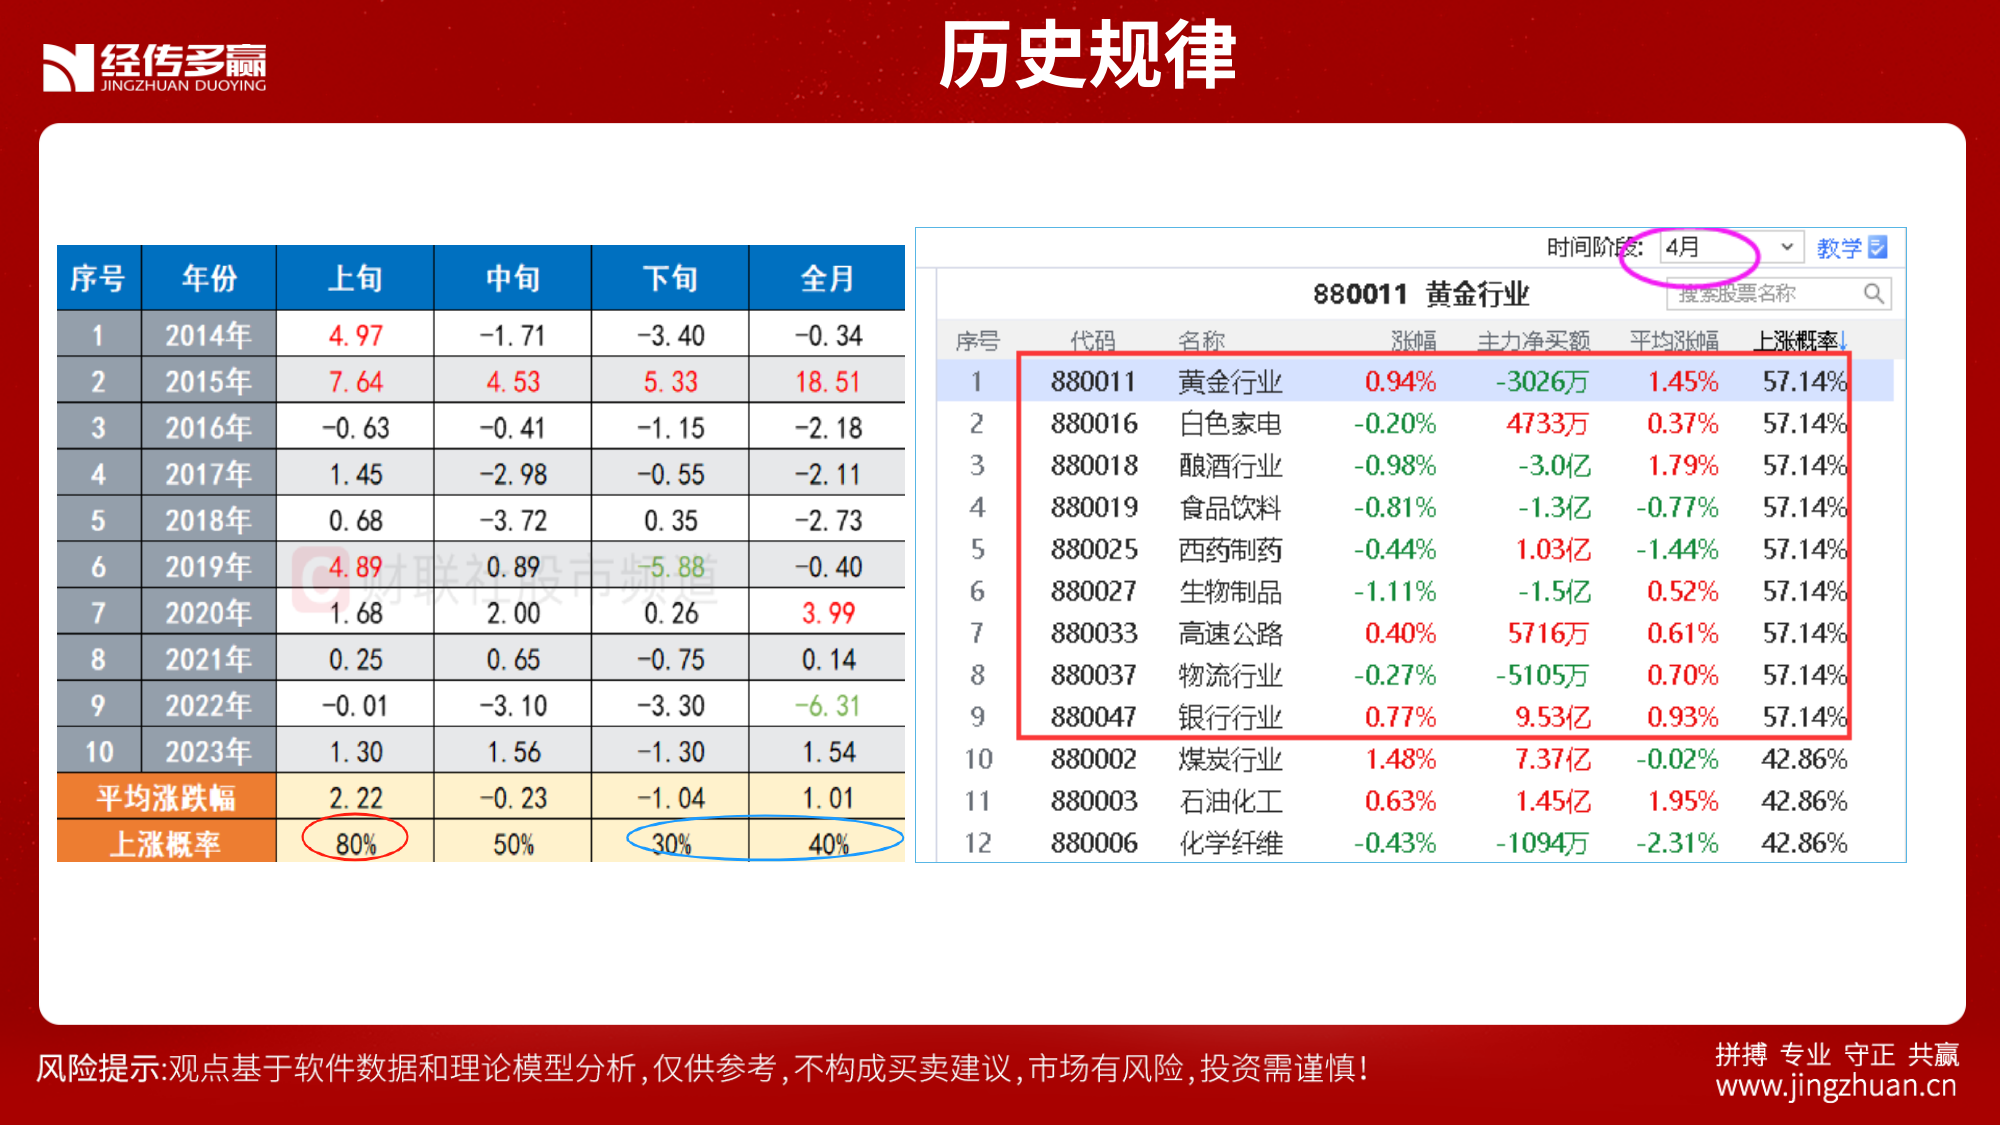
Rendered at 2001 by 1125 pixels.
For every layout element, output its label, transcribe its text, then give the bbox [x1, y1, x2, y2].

picture [0, 0, 2000, 1125]
text_box 历史规律 [854, 0, 1343, 105]
